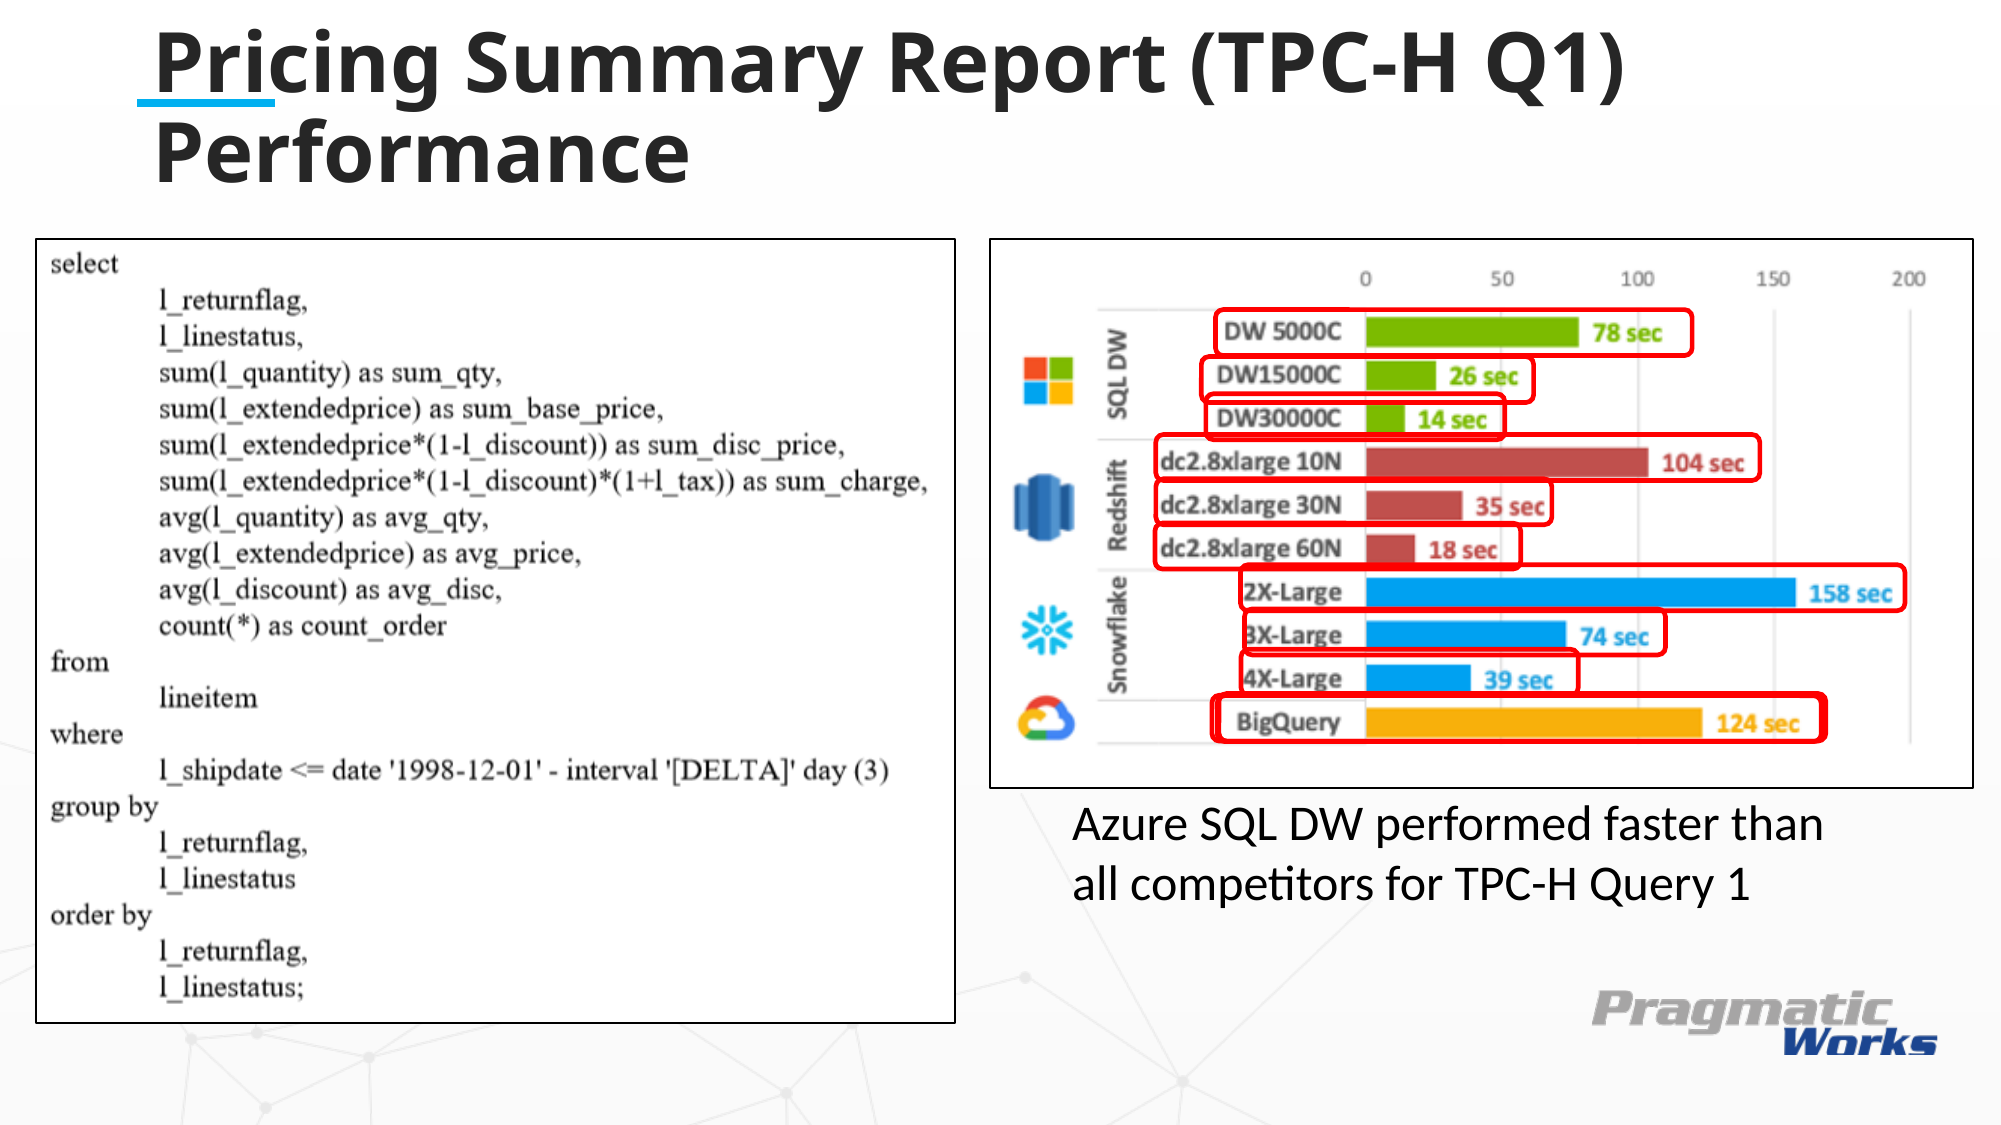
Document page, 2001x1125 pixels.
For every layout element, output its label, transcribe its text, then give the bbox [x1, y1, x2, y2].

title Pricing Summary Report (TPC-H Q1) Performance [137, 103, 1921, 209]
text_box Azure SQL DW performed faster than all competitors for TPC-H Query 1 [1057, 787, 1859, 918]
picture [37, 240, 955, 1022]
picture [990, 240, 1972, 787]
